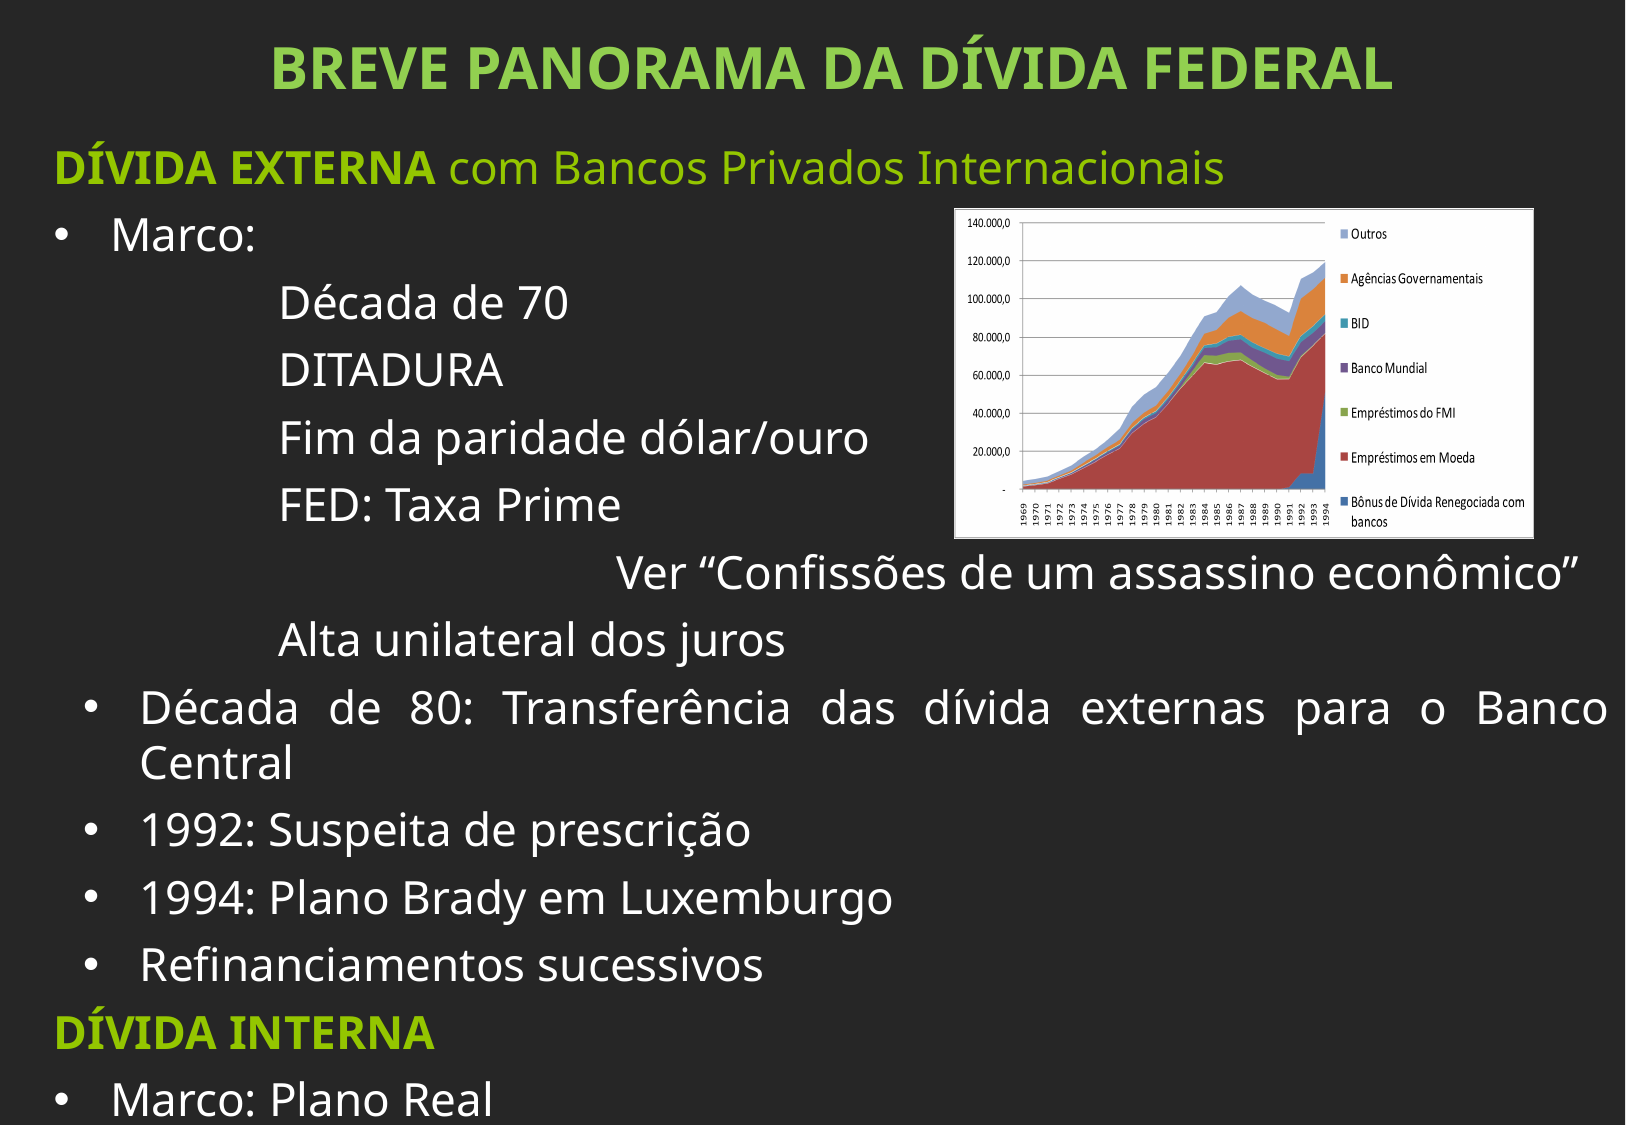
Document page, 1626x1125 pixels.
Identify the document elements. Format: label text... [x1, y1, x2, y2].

picture [954, 207, 1534, 539]
text_box BREVE PANORAMA DA DÍVIDA FEDERAL DÍVIDA EXTERNA com Bancos Privados Internacionais Marco: Década de 70 DITADURA Fim da paridade dólar/ouro FED: Taxa Prime Ver “Confissões de um assassino econômico” Alta unilateral dos juros Década de 80: Transferência das dívida externas para o Banco Central 1992: Suspeita de prescrição 1994: Plano Brady em Luxemburgo Refinanciamentos sucessivos DÍVIDA INTERNA Marco: Plano Real Juros elevadíssimos e mecanismos meramente financeiros [39, 23, 1625, 1125]
